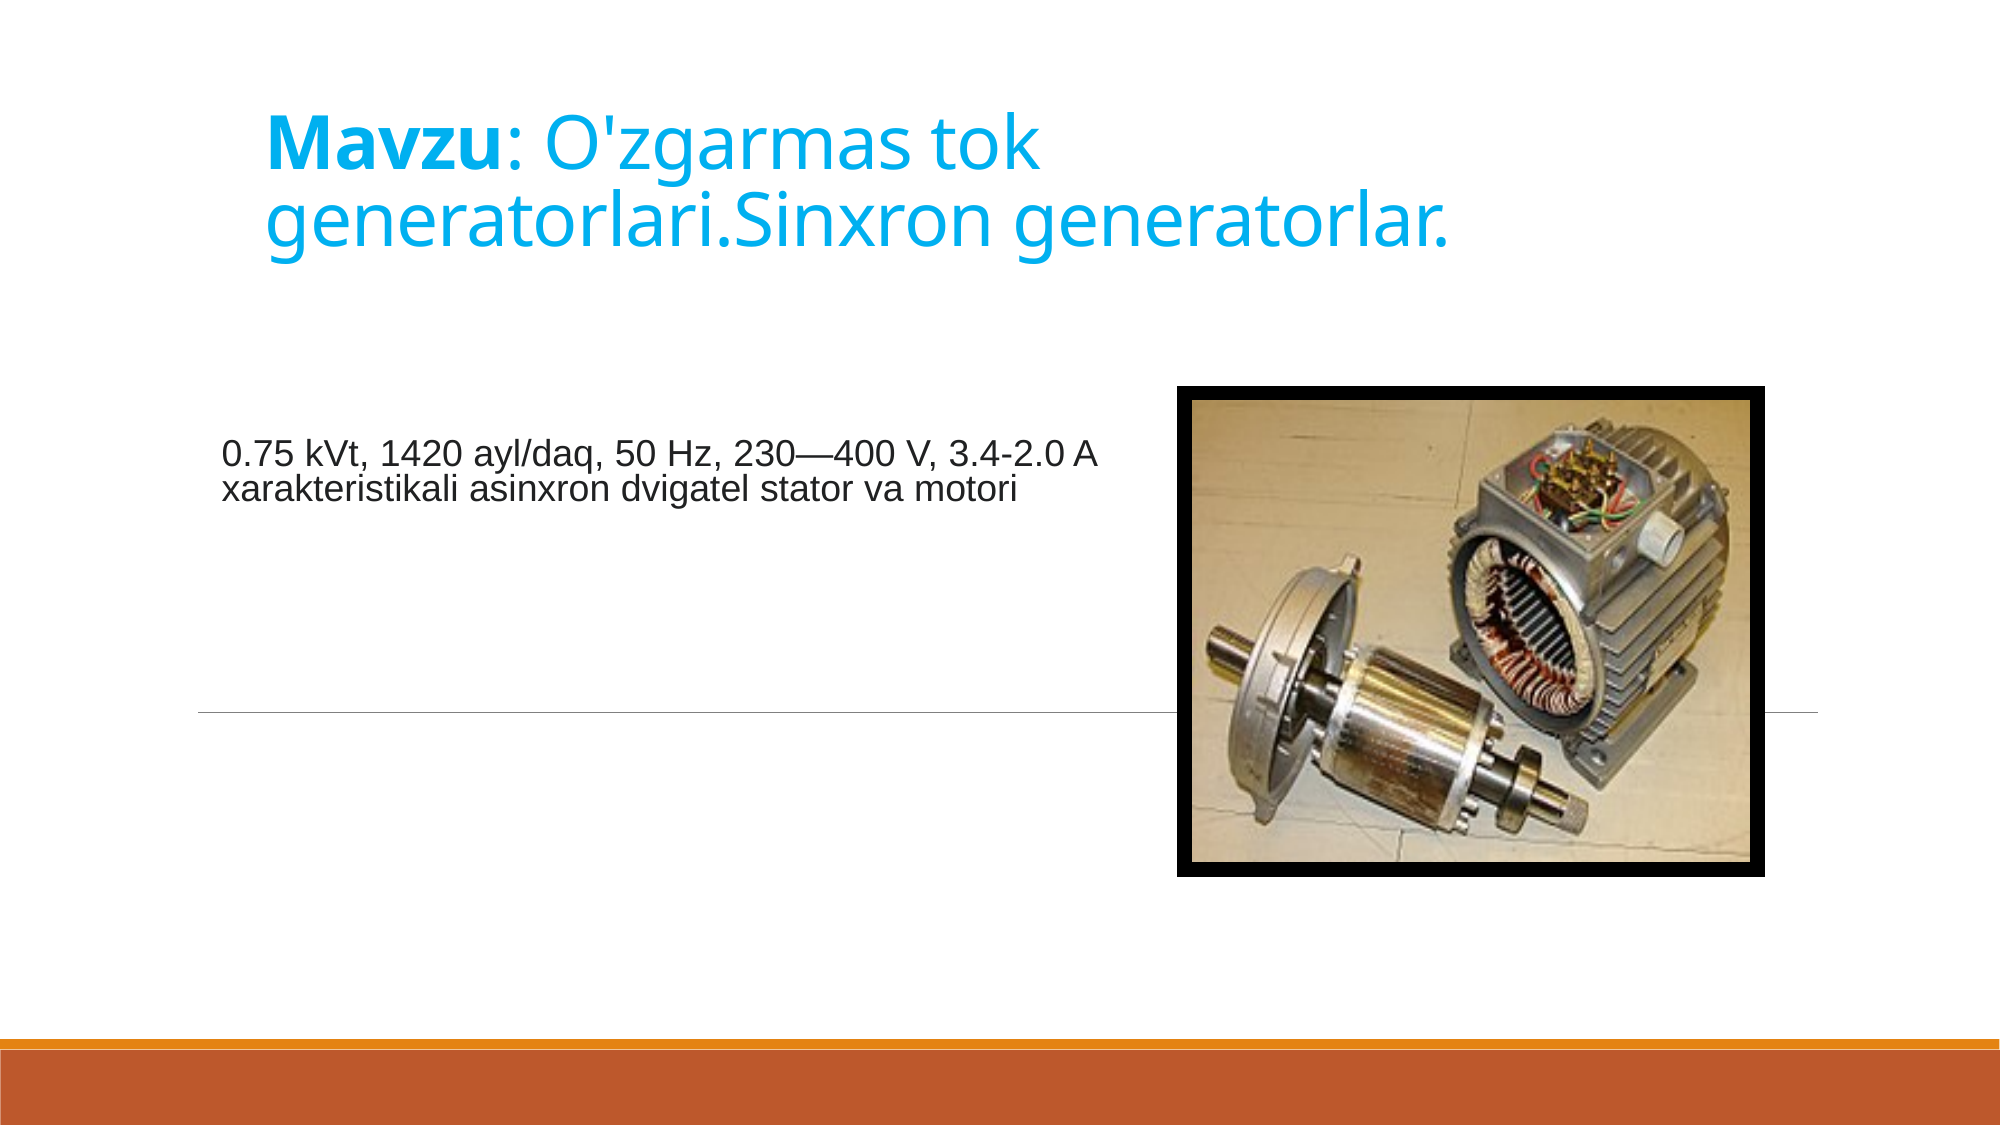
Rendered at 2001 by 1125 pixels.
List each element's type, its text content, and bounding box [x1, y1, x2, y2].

title Mavzu: O'zgarmas tok generatorlari.Sinxron generatorlar. [249, 90, 1750, 269]
text_box 0.75 kVt, 1420 ayl/daq, 50 Hz, 230—400 V, 3.4-2.0 A xarakteristikali asinxron dvigatel stator va motori [206, 431, 1117, 517]
picture [1190, 399, 1751, 863]
